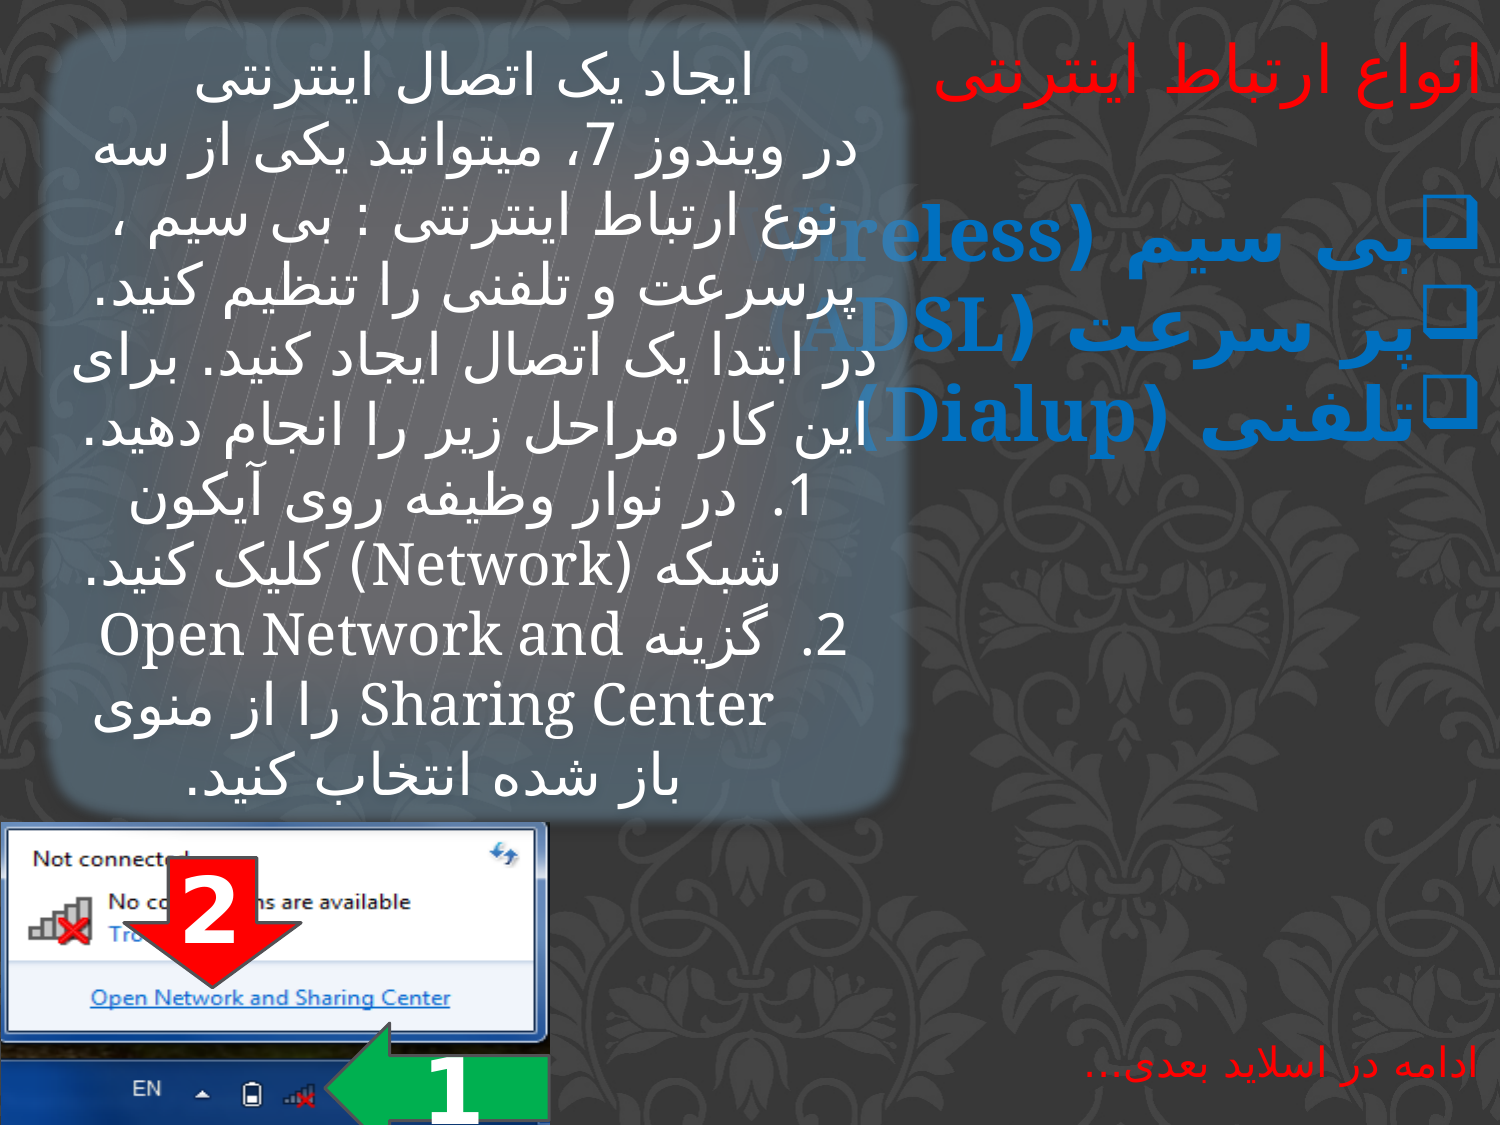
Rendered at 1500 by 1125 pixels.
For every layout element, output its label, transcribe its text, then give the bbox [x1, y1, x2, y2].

picture [0, 822, 550, 1125]
text_box انواع ارتباط اینترنتی بی سیم (Wireless) پر سرعت (ADSL) تلفنی (Dialup) [830, 19, 1500, 509]
text_box ادامه در اسلاید بعدی... [1045, 1028, 1495, 1094]
text_box ایجاد یک اتصال اینترنتی در ویندوز 7، میتوانید یکی از سه نوع ارتباط اینترنتی : بی سیم ، پرسرعت و تلفنی را تنظیم کنید. در ابتدا یک اتصال ایجاد کنید. برای این کار مراحل زیر را انجام دهید. در نوار وظیفه روی آیکون شبکه (Network) کلیک کنید. گزینه Open Network and Sharing Center را از منوی باز شده انتخاب کنید. [230, 200, 731, 635]
